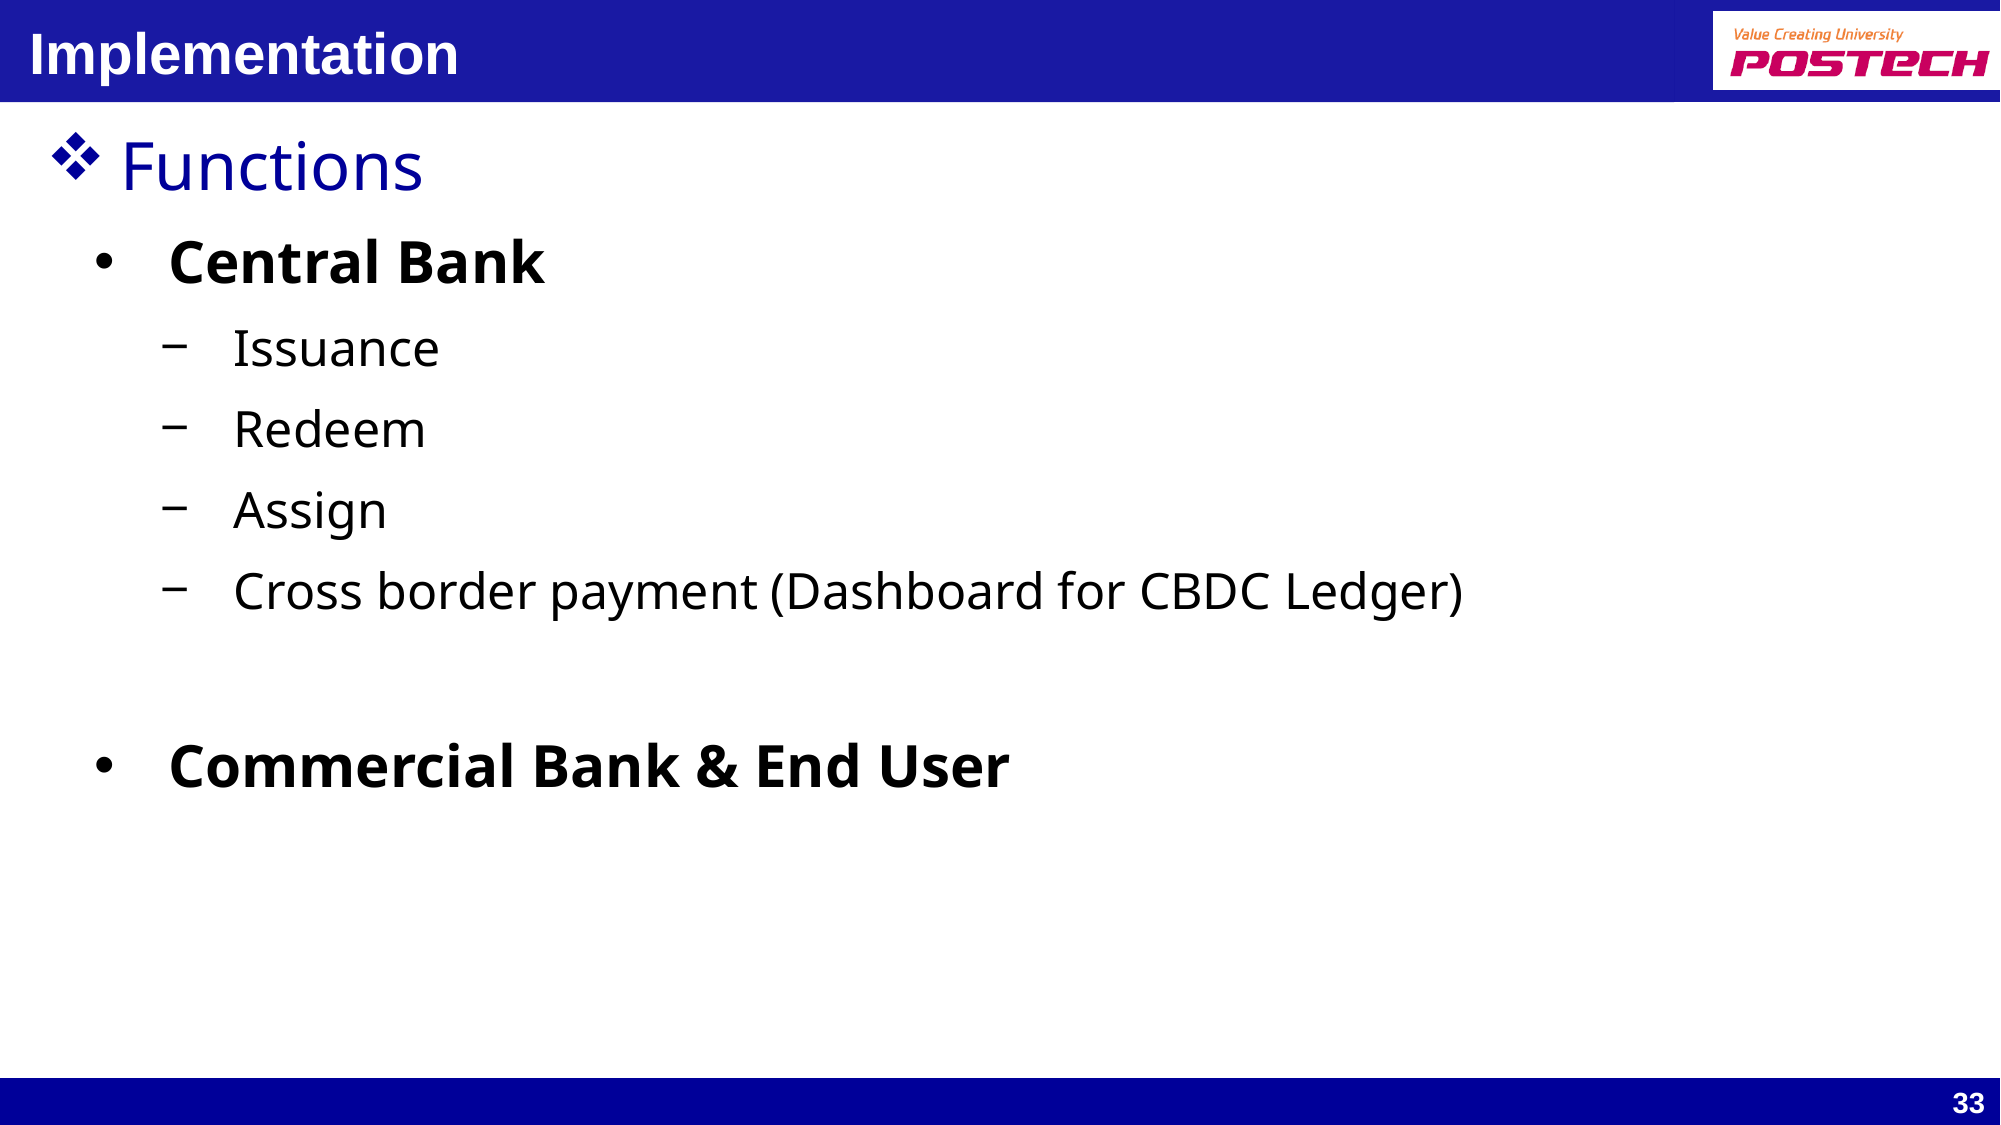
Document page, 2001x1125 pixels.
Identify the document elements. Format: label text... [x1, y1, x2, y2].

title Implementation [0, 0, 1675, 103]
list Functions Central Bank Issuance Redeem Assign Cross border payment (Dashboard for CBDC Ledger) Commercial Bank & End User [31, 125, 1969, 1047]
picture [1675, 0, 2001, 102]
